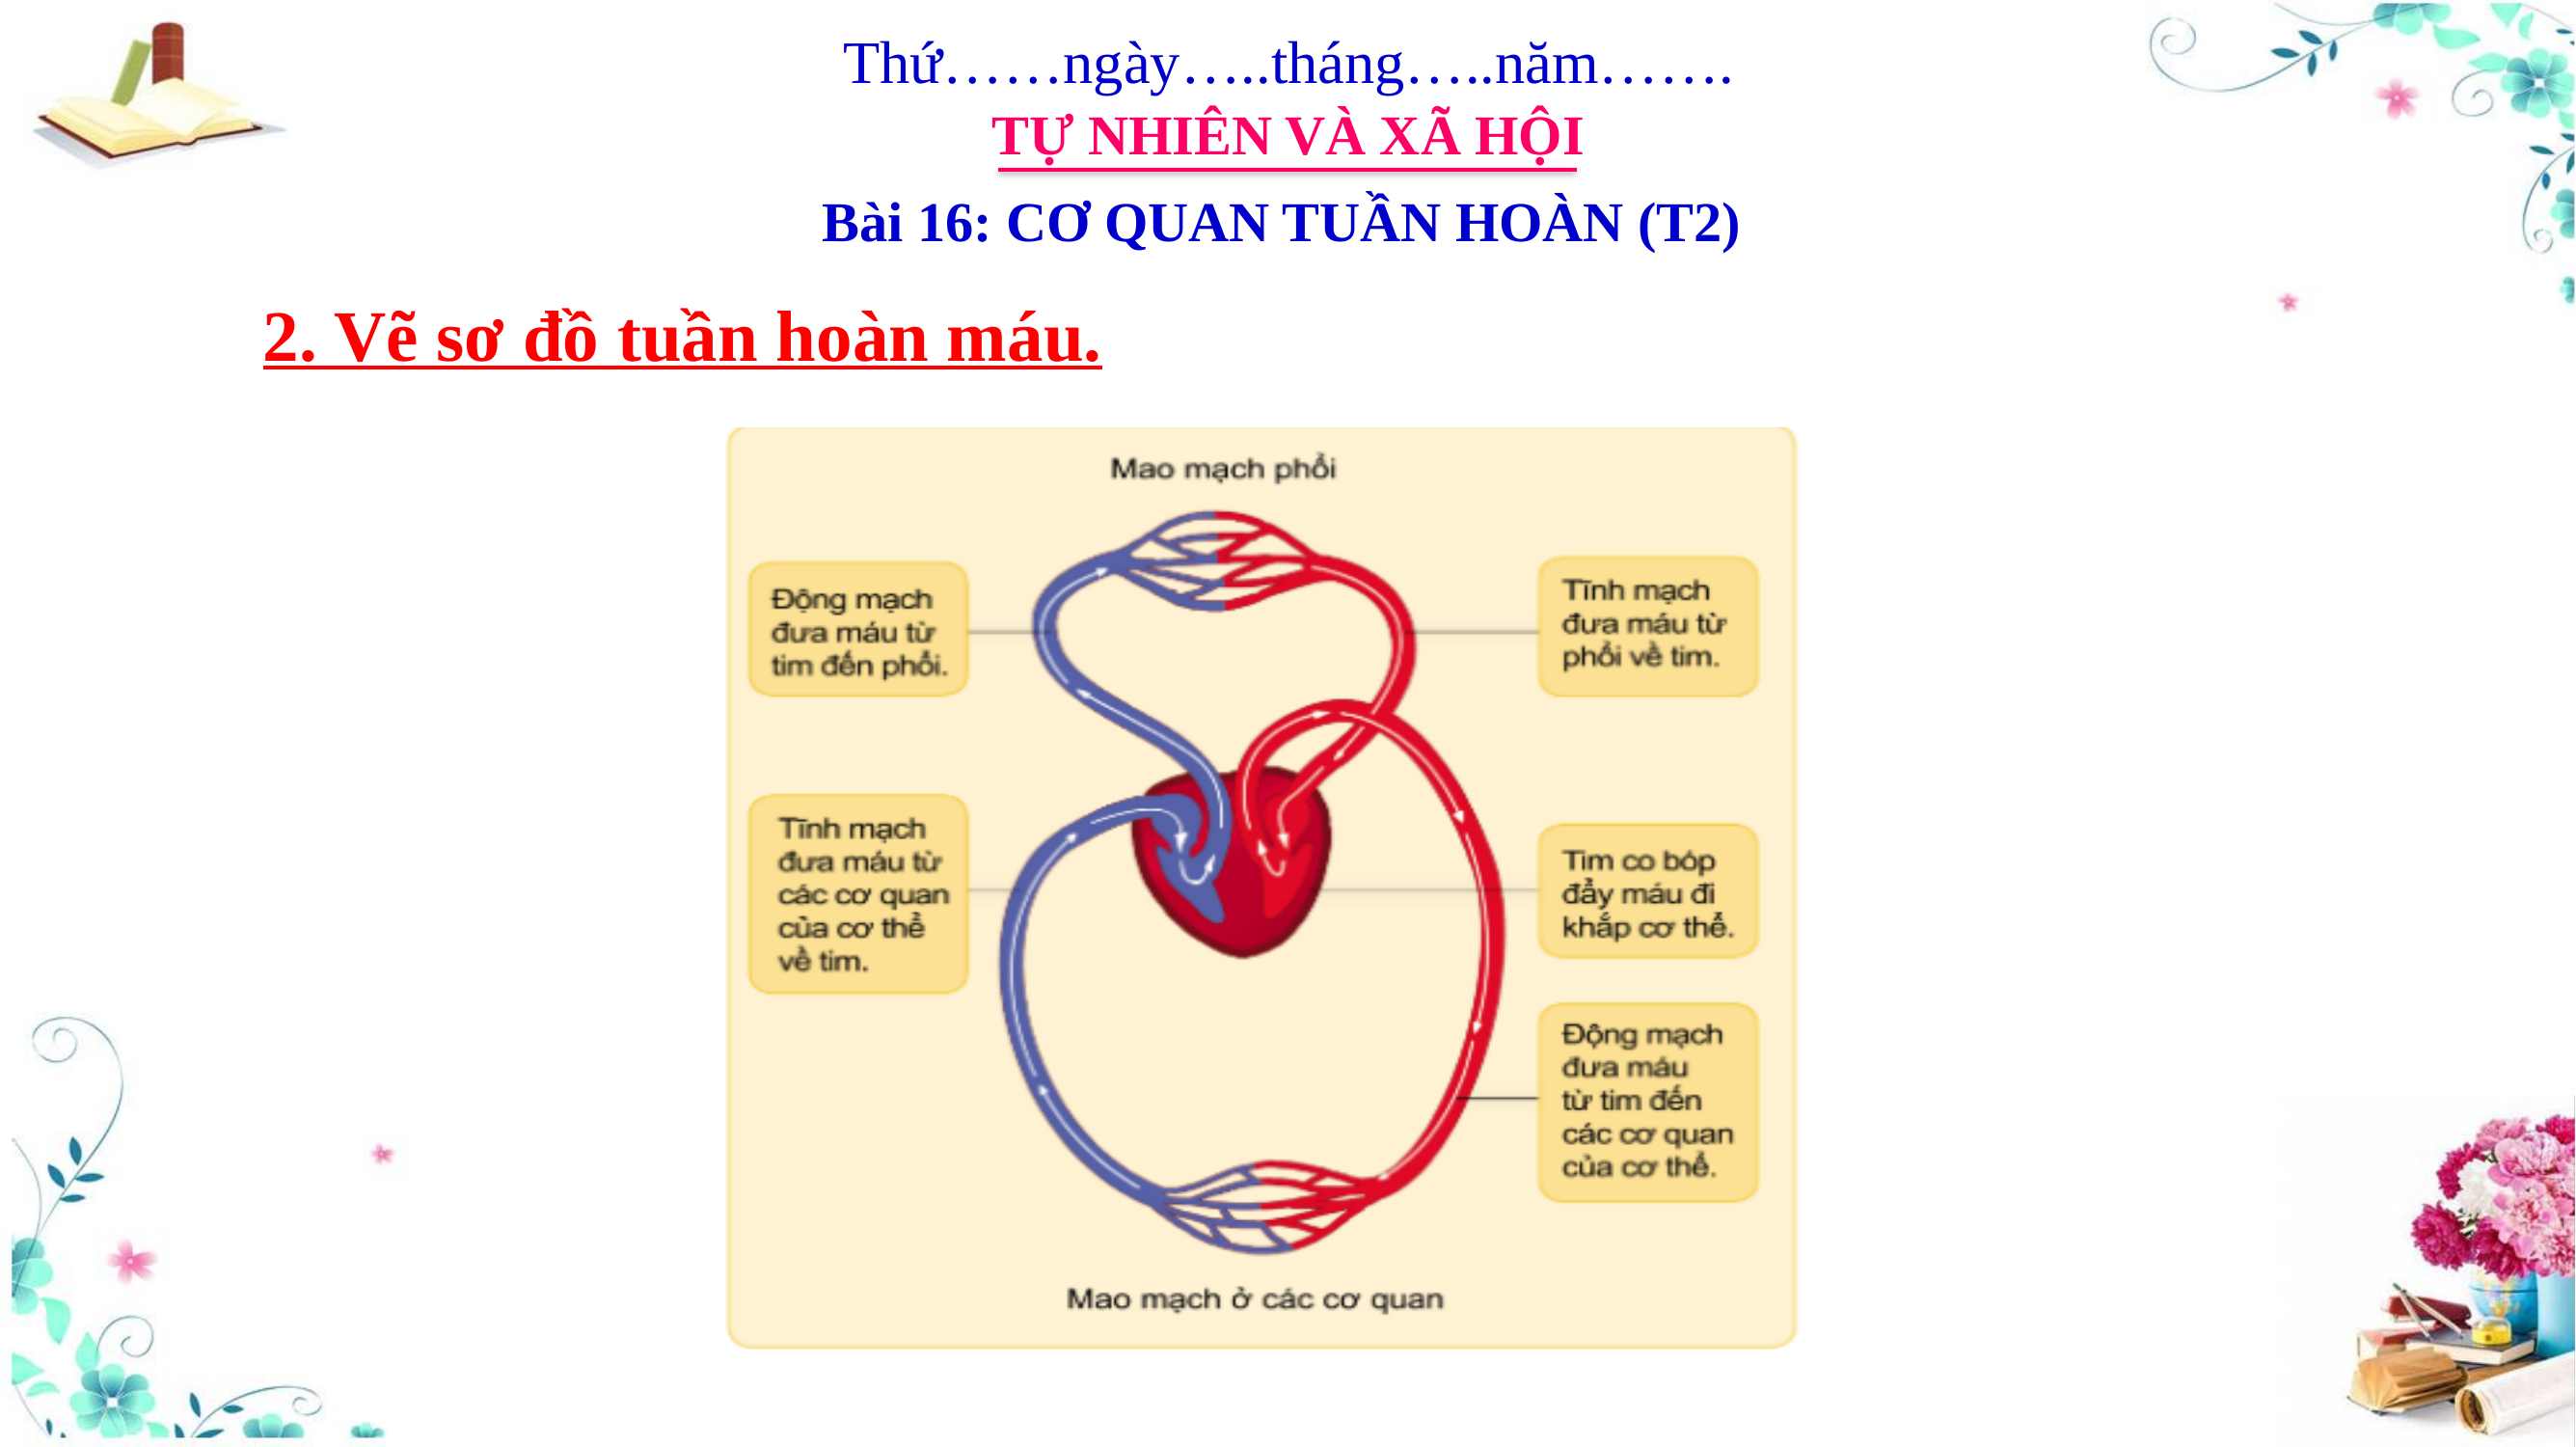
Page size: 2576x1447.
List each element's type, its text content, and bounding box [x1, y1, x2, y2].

text_box Bài 16: CƠ QUAN TUẦN HOÀN (T2) [757, 173, 1806, 264]
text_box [824, 15, 1755, 175]
picture [0, 0, 2576, 1447]
text_box 2. Vẽ sơ đồ tuần hoàn máu. [249, 282, 1790, 384]
